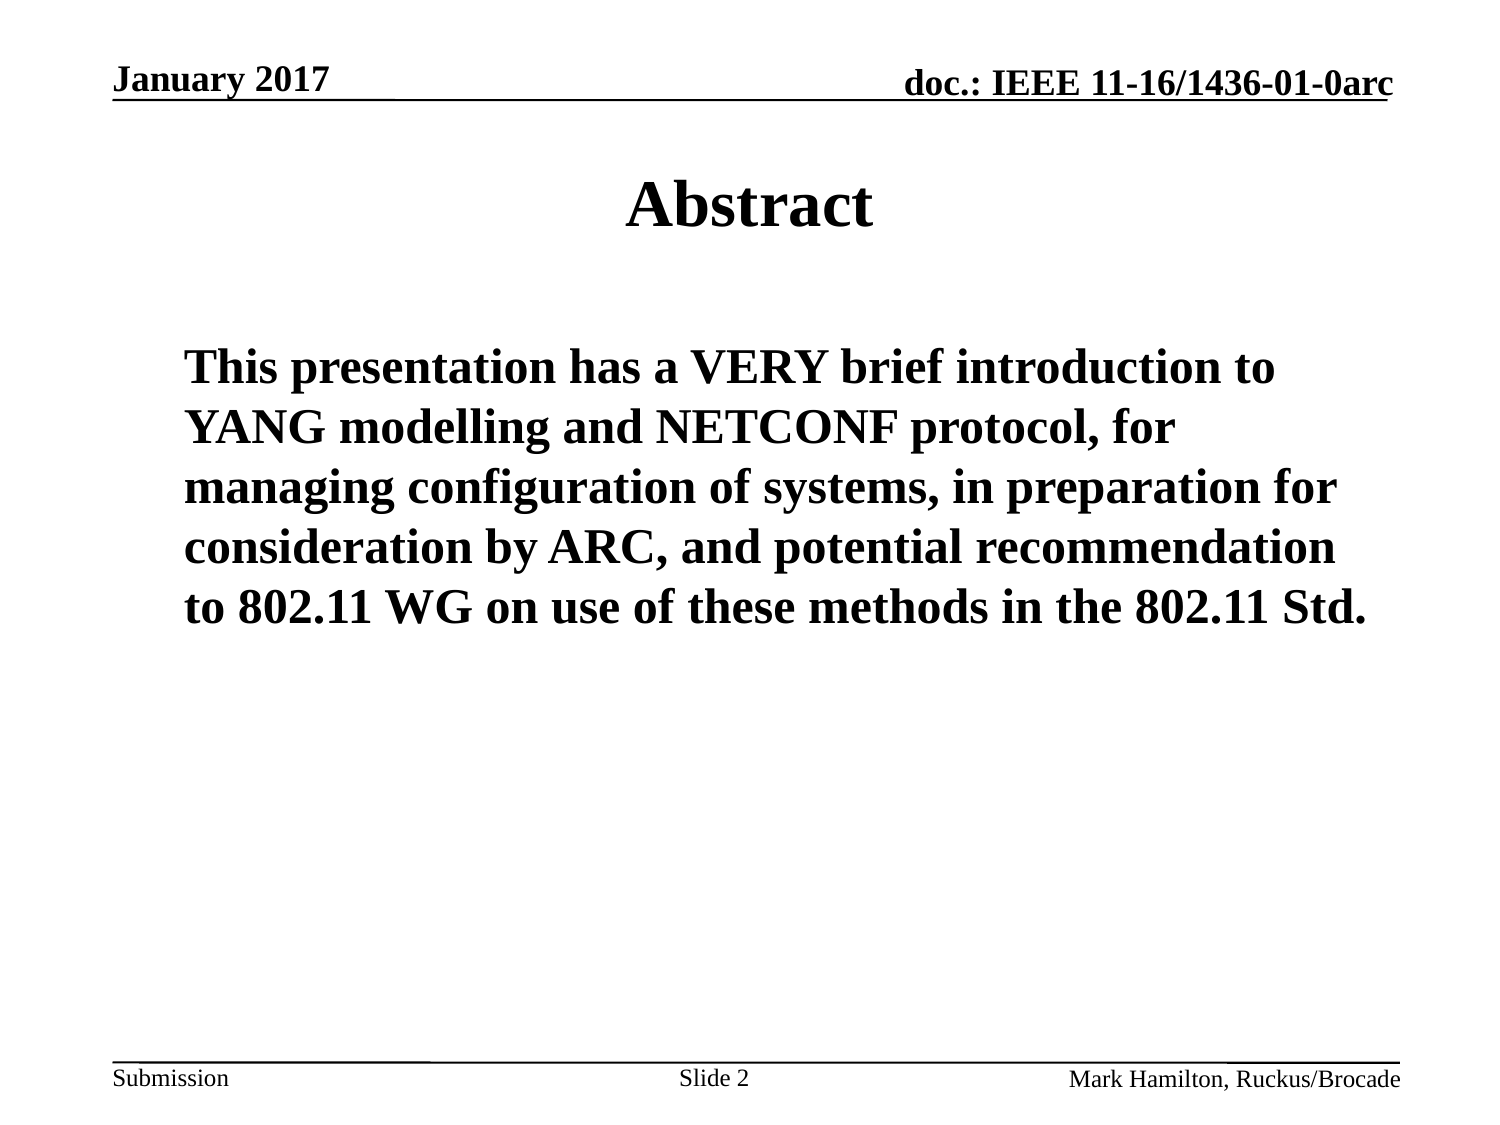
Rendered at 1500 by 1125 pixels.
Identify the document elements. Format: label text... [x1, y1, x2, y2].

list This presentation has a VERY brief introduction to YANG modelling and NETCONF protocol, for managing configuration of systems, in preparation for consideration by ARC, and potential recommendation to 802.11 WG on use of these methods in the 802.11 Std. [111, 326, 1388, 1002]
title Abstract [112, 112, 1388, 288]
footer Mark Hamilton, Ruckus/Brocade [773, 1062, 1402, 1094]
